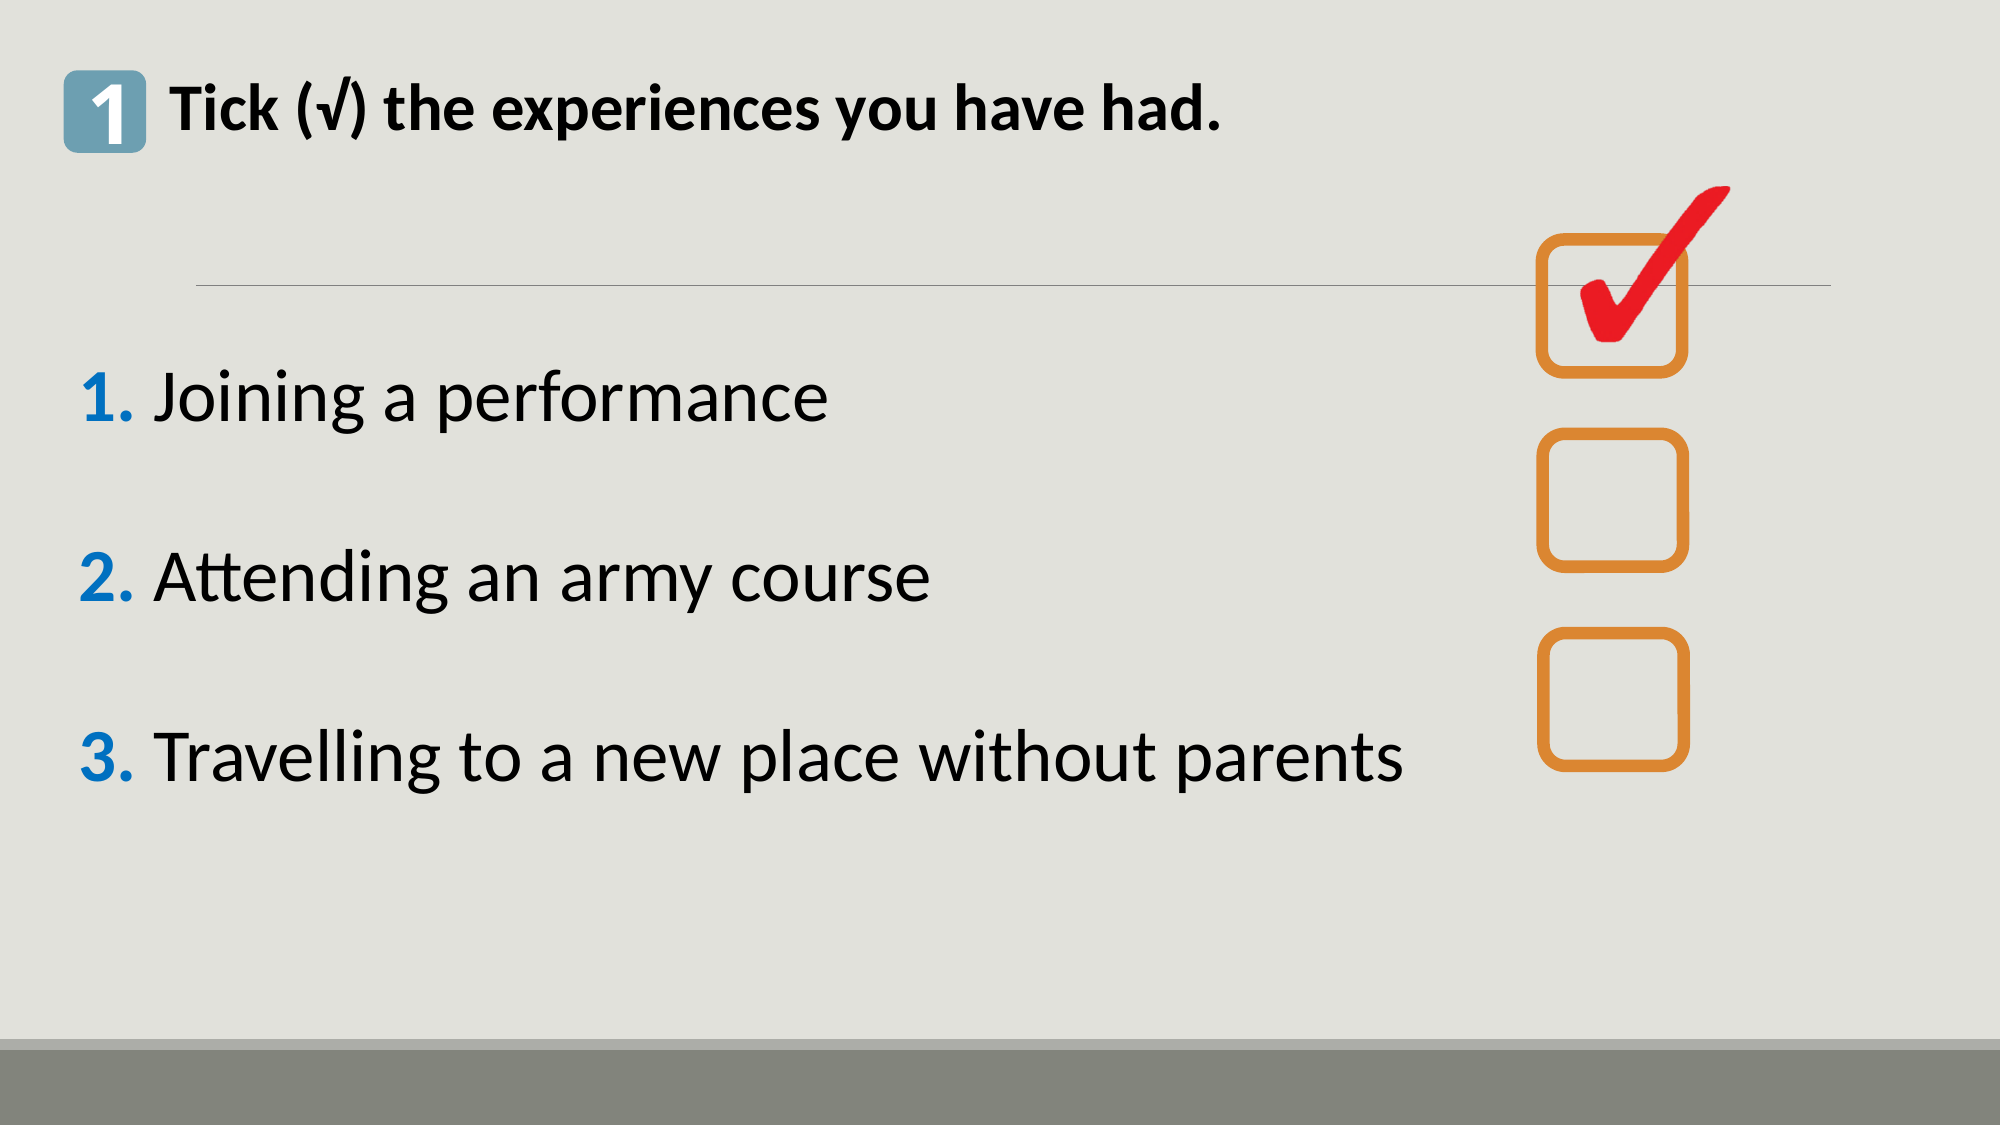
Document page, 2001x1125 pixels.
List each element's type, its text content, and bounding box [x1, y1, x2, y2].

text_box [138, 70, 148, 153]
picture [1575, 177, 1735, 351]
text_box [62, 70, 72, 153]
text_box 1. Joining a performance 2. Attending an army course 3. Travelling to a new place without parents [63, 249, 1944, 984]
text_box [1542, 433, 1684, 567]
text_box [1543, 633, 1684, 766]
text_box Tick (√) the experiences you have had. [154, 56, 1984, 152]
text_box [1541, 239, 1681, 373]
text_box 1 [72, 53, 138, 169]
